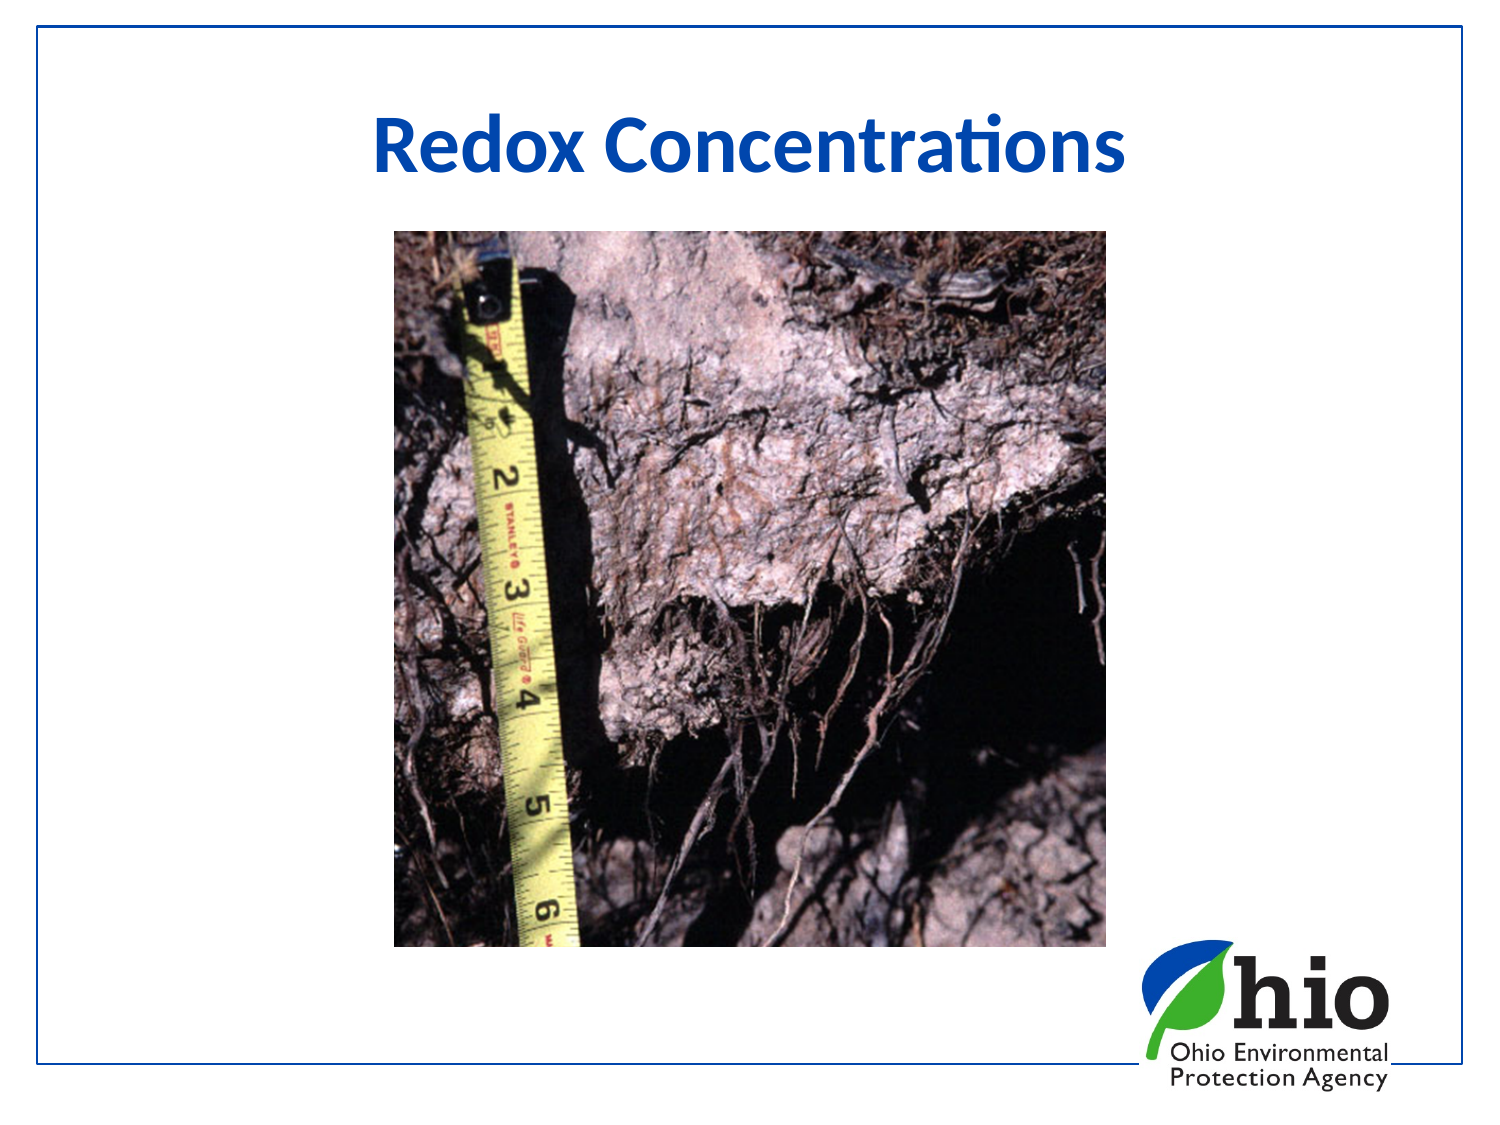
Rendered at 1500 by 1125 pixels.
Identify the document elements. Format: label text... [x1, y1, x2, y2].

title Redox Concentrations [75, 45, 1425, 233]
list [394, 231, 1106, 947]
picture [1139, 937, 1391, 1094]
